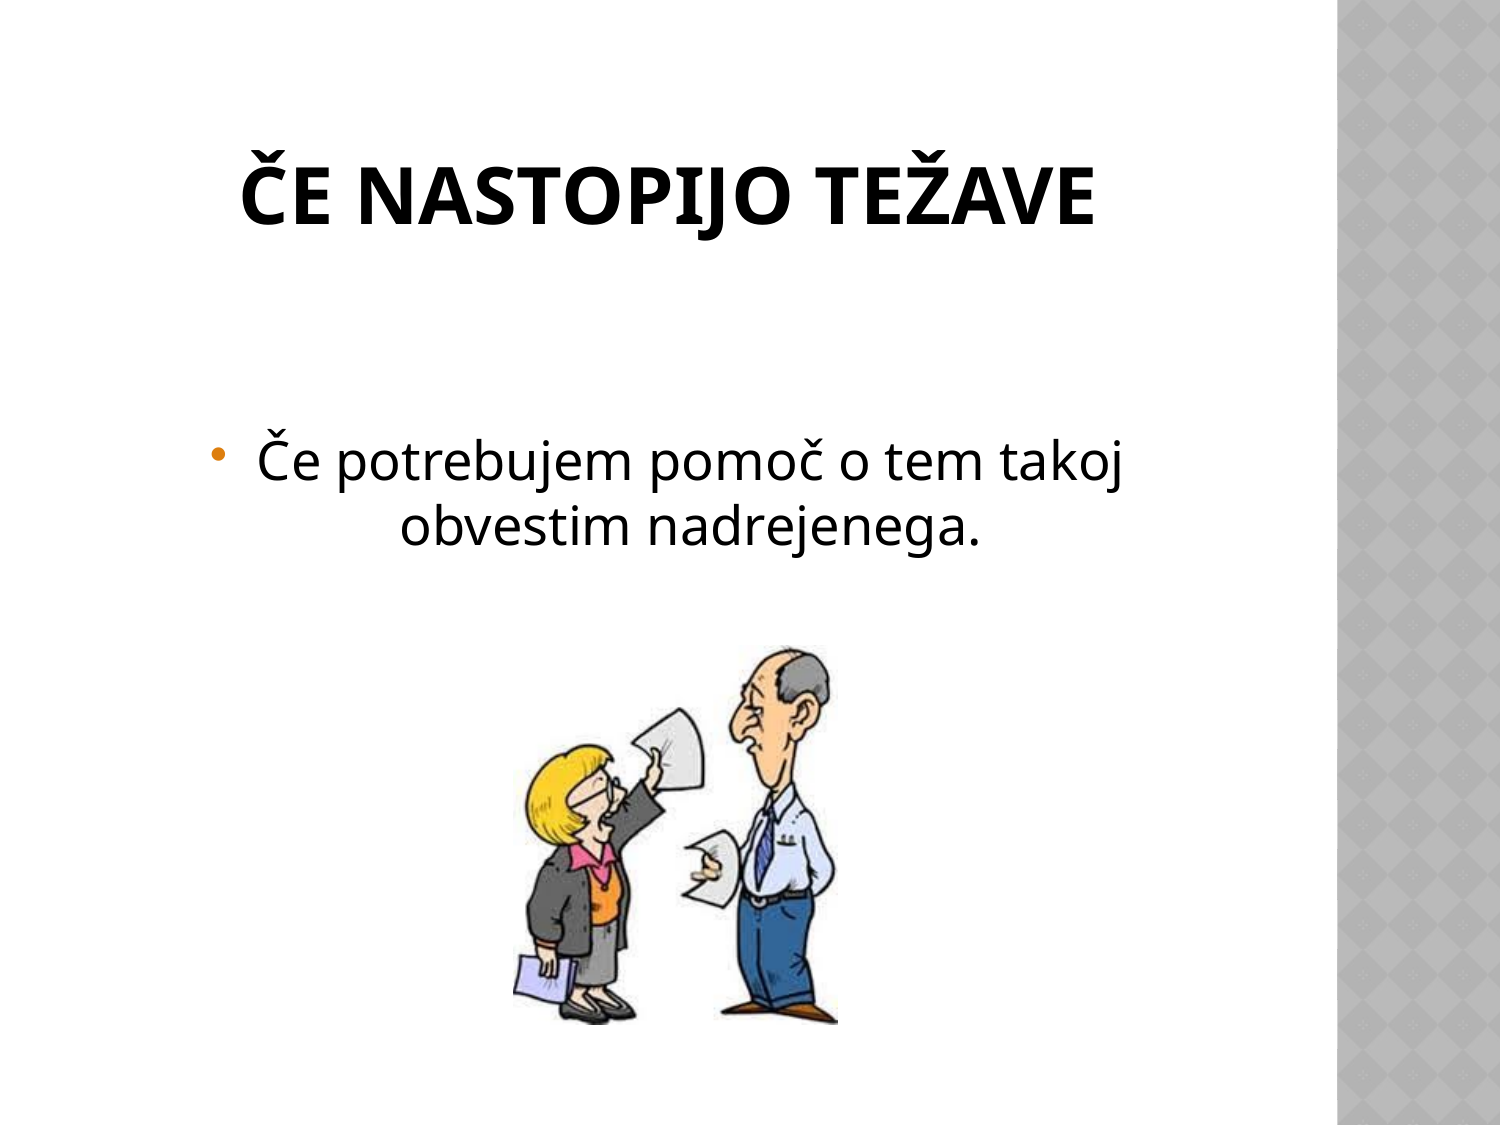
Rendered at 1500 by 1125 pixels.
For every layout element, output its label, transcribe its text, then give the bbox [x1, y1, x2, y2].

picture [513, 644, 838, 1026]
title ČE NASTOPIJO TEŽAVE [75, 52, 1263, 240]
list Če potrebujem pomoč o tem takoj obvestim nadrejenega. [75, 264, 1263, 1059]
